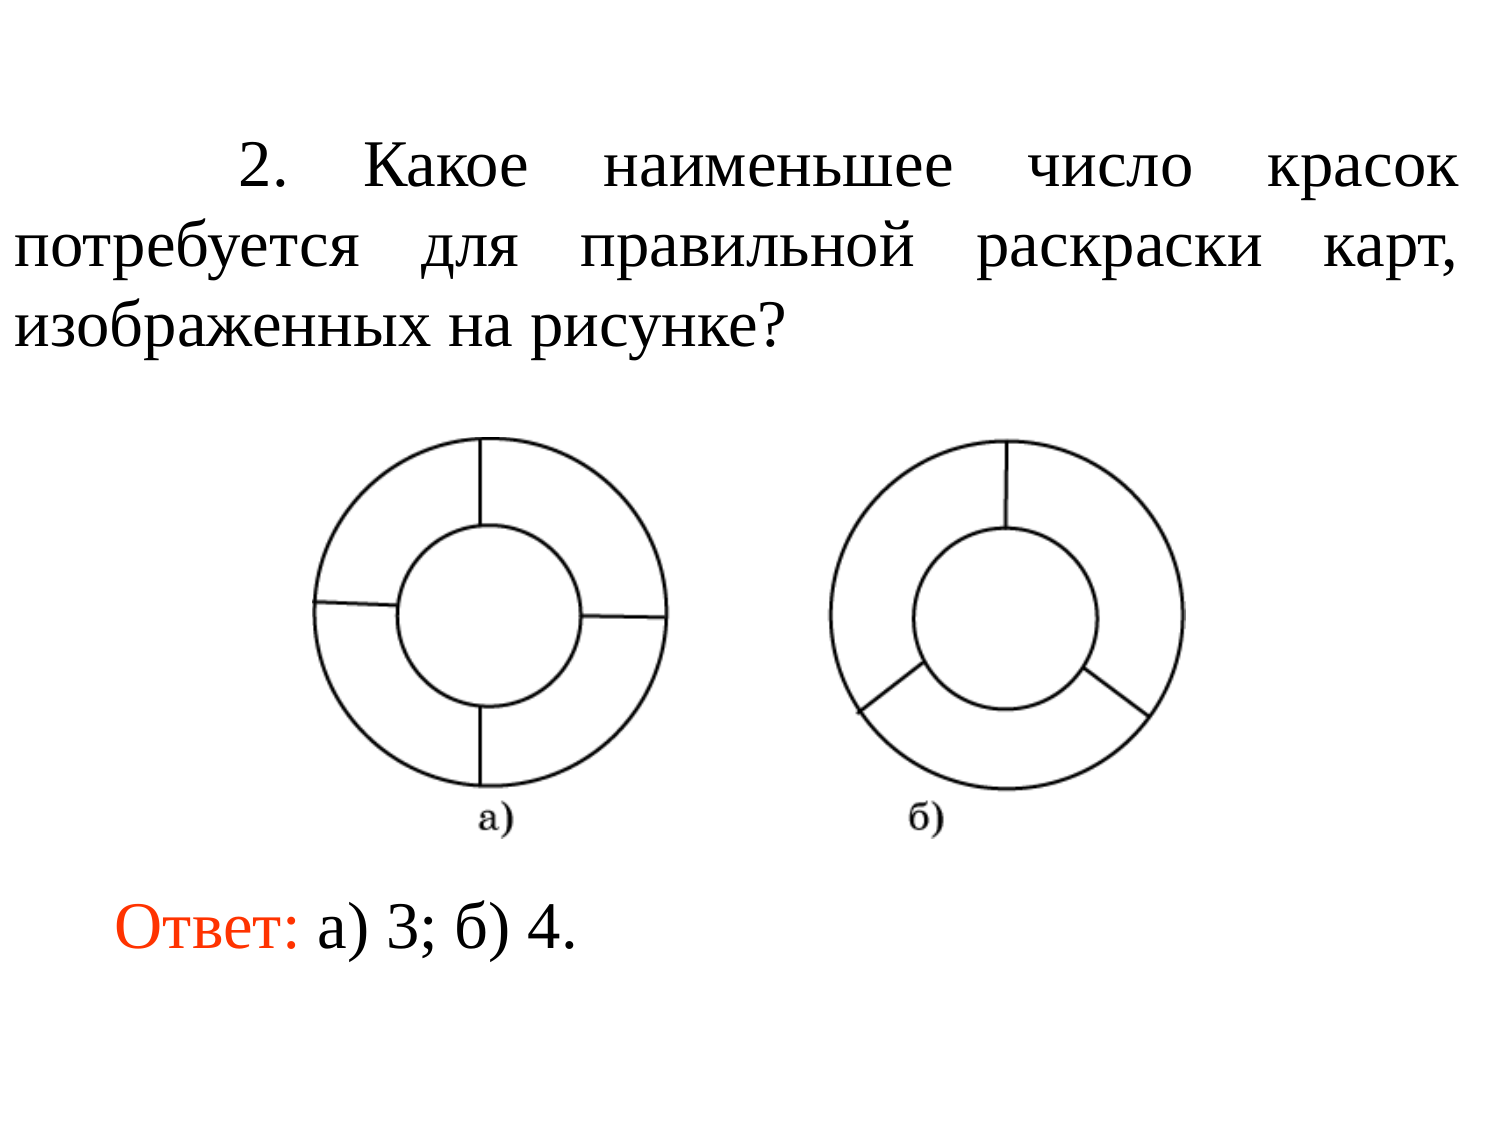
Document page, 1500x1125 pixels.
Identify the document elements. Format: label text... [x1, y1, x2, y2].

text_box 2. Какое наименьшее число красок потребуется для правильной раскраски карт, изображенных на рисунке? [0, 112, 1475, 368]
picture [312, 437, 1186, 839]
text_box Ответ: а) 3; б) 4. [99, 874, 763, 970]
